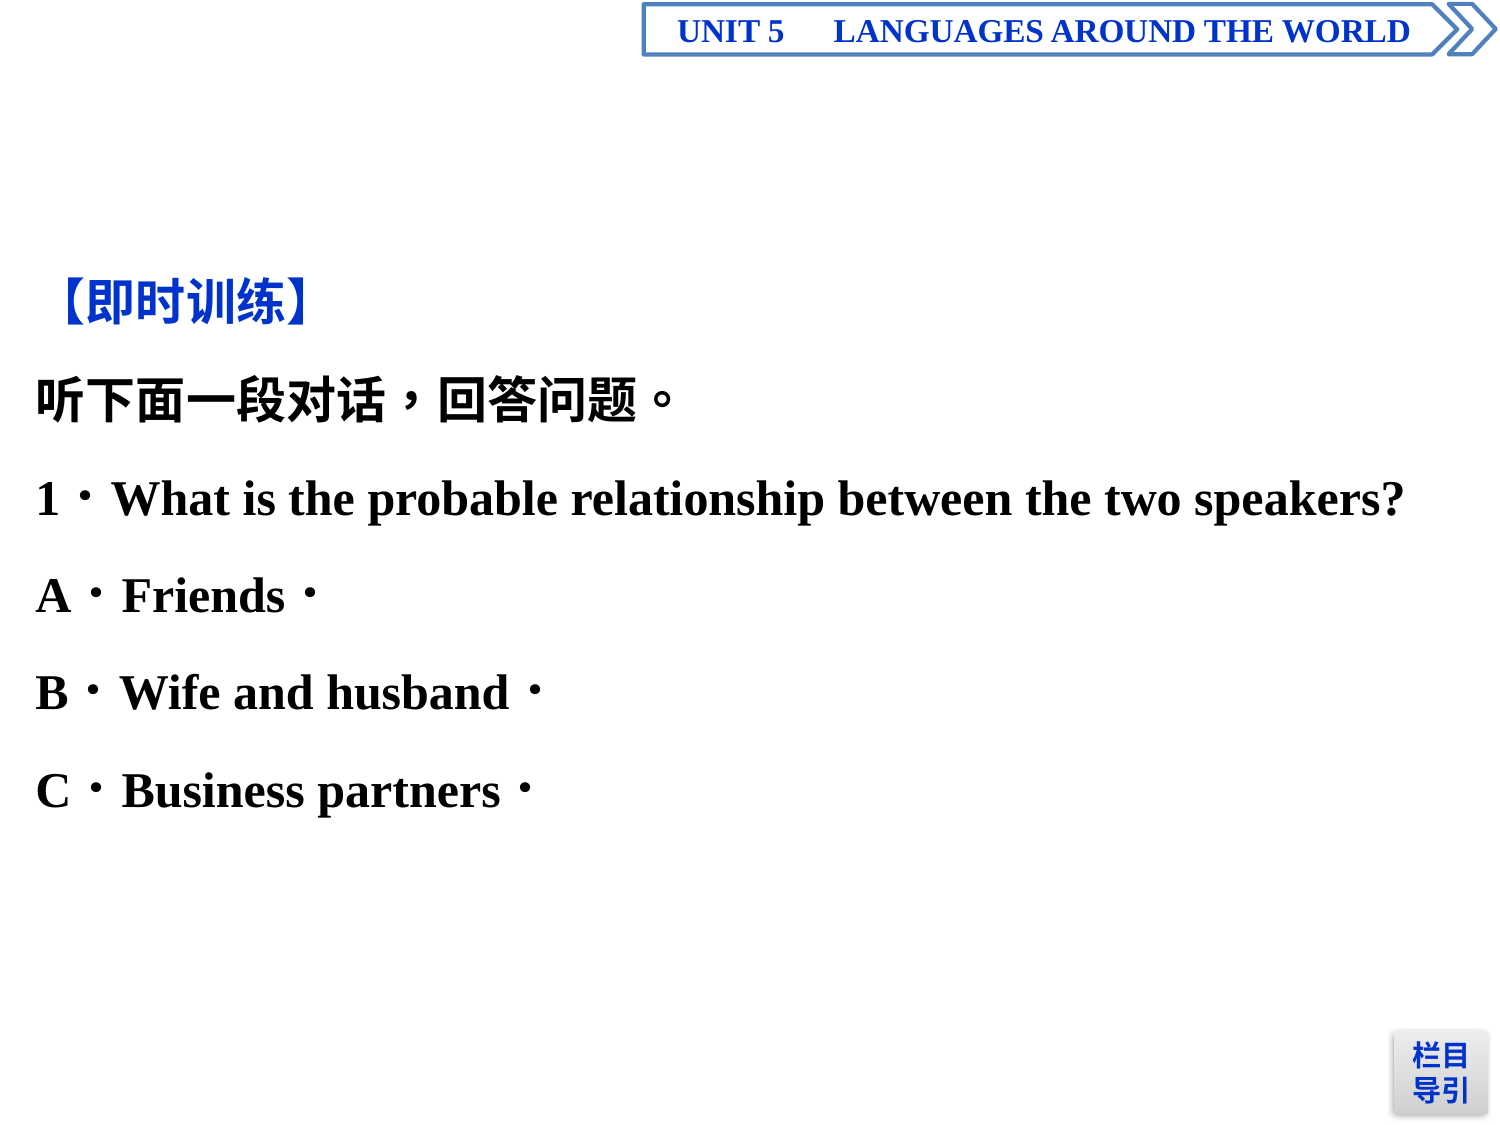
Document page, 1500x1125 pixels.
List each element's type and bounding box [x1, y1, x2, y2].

text_box [35, 270, 1466, 855]
